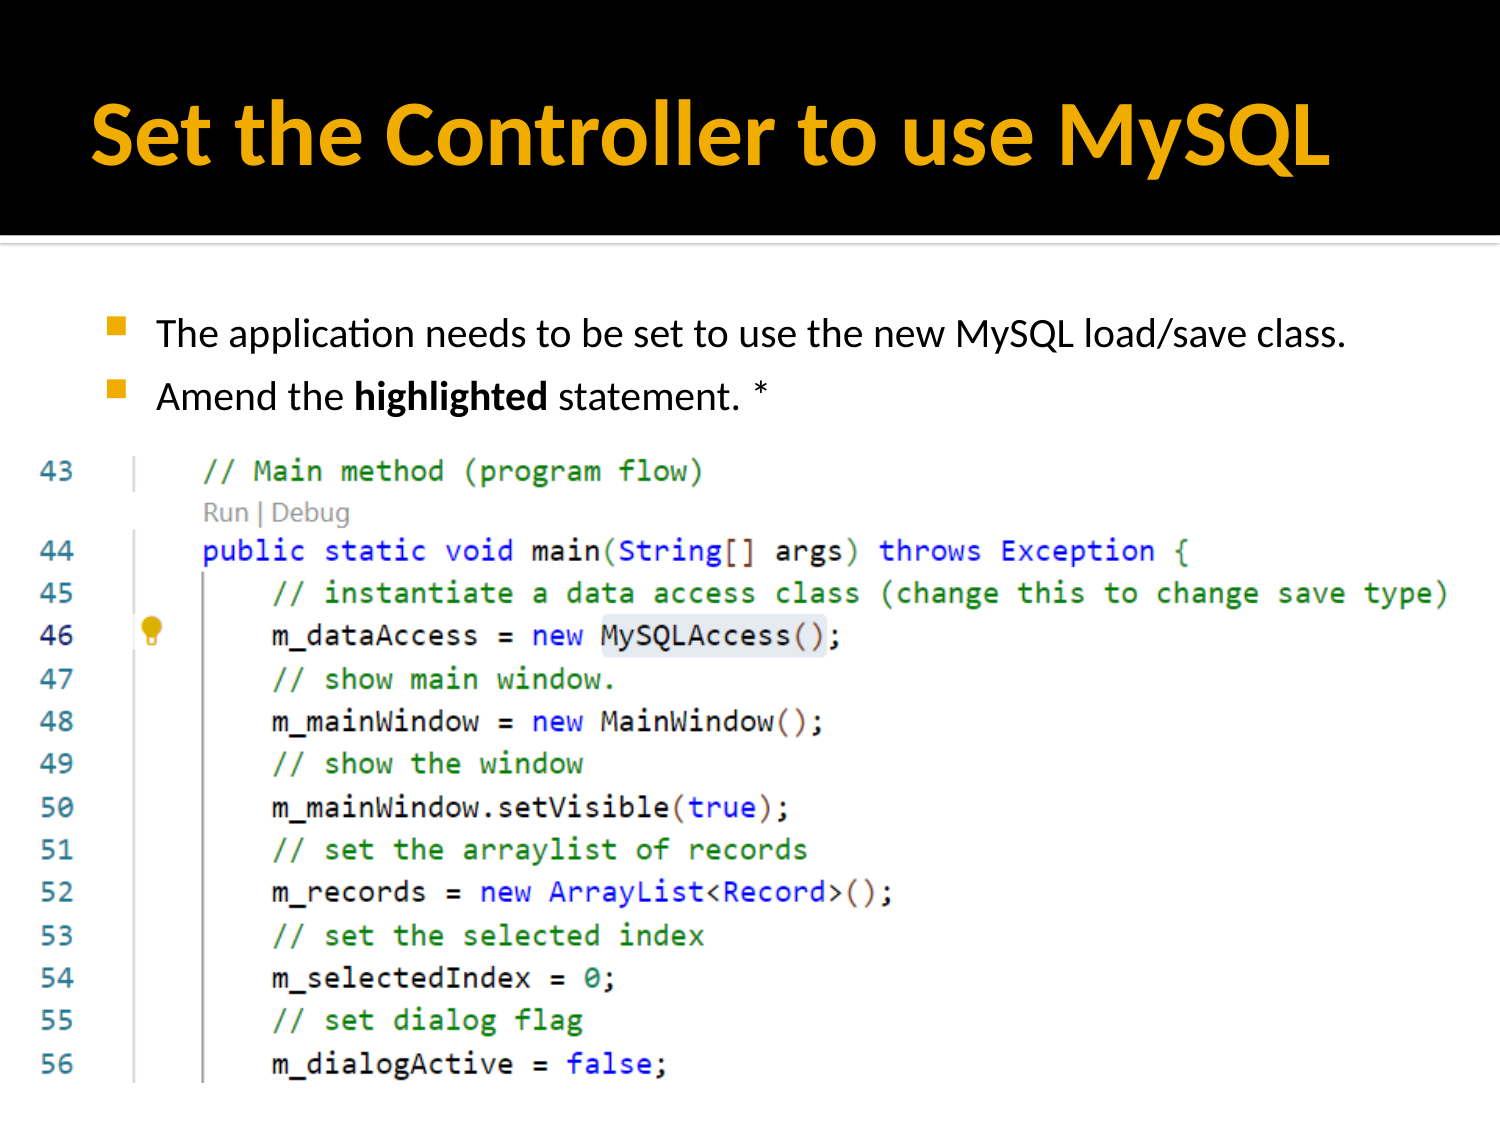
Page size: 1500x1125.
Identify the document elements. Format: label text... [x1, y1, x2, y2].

list The application needs to be set to use the new MySQL load/save class. Amend the highlighted statement. * [75, 291, 1425, 454]
title Set the Controller to use MySQL [75, 25, 1425, 231]
picture [36, 456, 1464, 1083]
